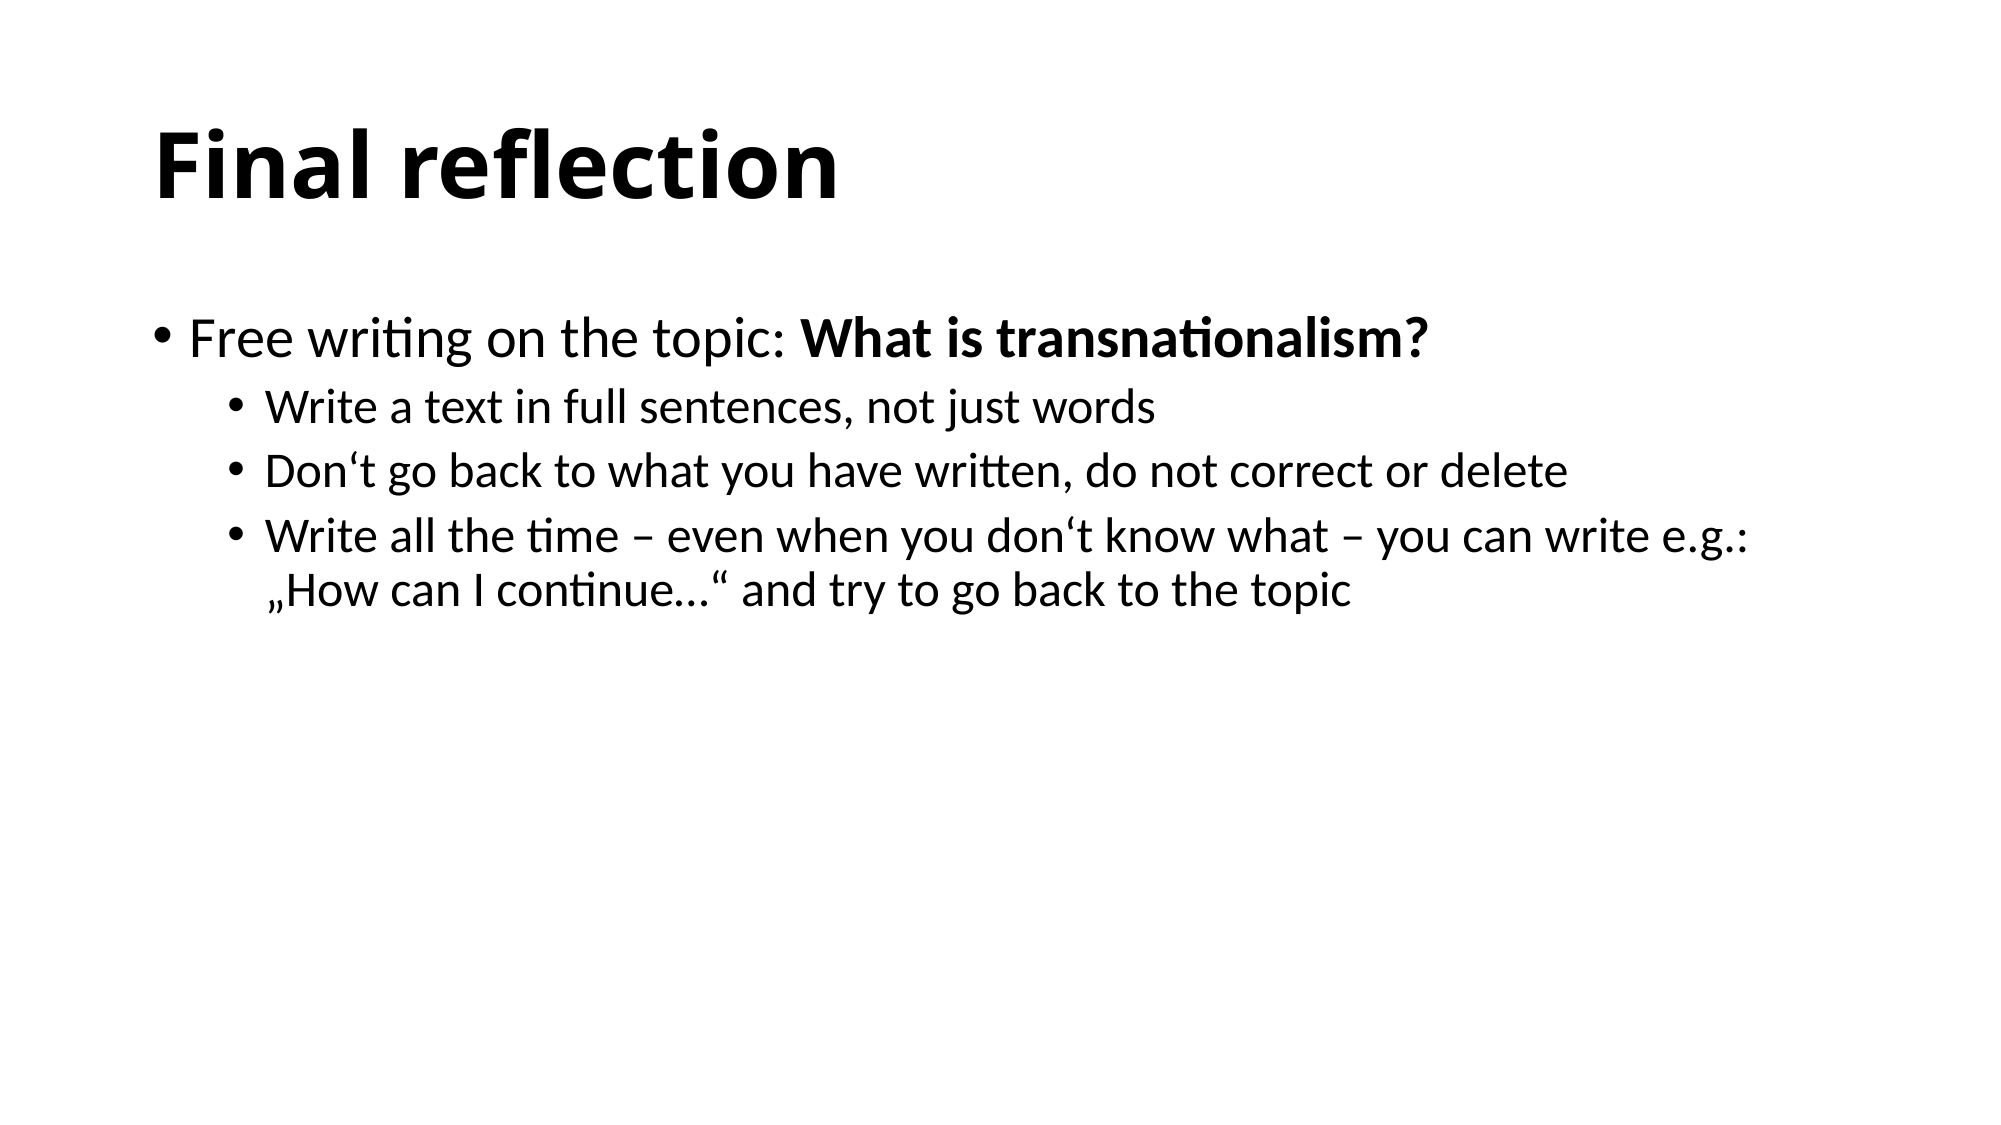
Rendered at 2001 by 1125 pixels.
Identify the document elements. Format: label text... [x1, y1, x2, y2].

list Free writing on the topic: What is transnationalism? Write a text in full sentences, not just words Don‘t go back to what you have written, do not correct or delete Write all the time – even when you don‘t know what – you can write e.g.: „How can I continue…“ and try to go back to the topic [137, 299, 1863, 1014]
title Final reflection [137, 59, 1863, 278]
